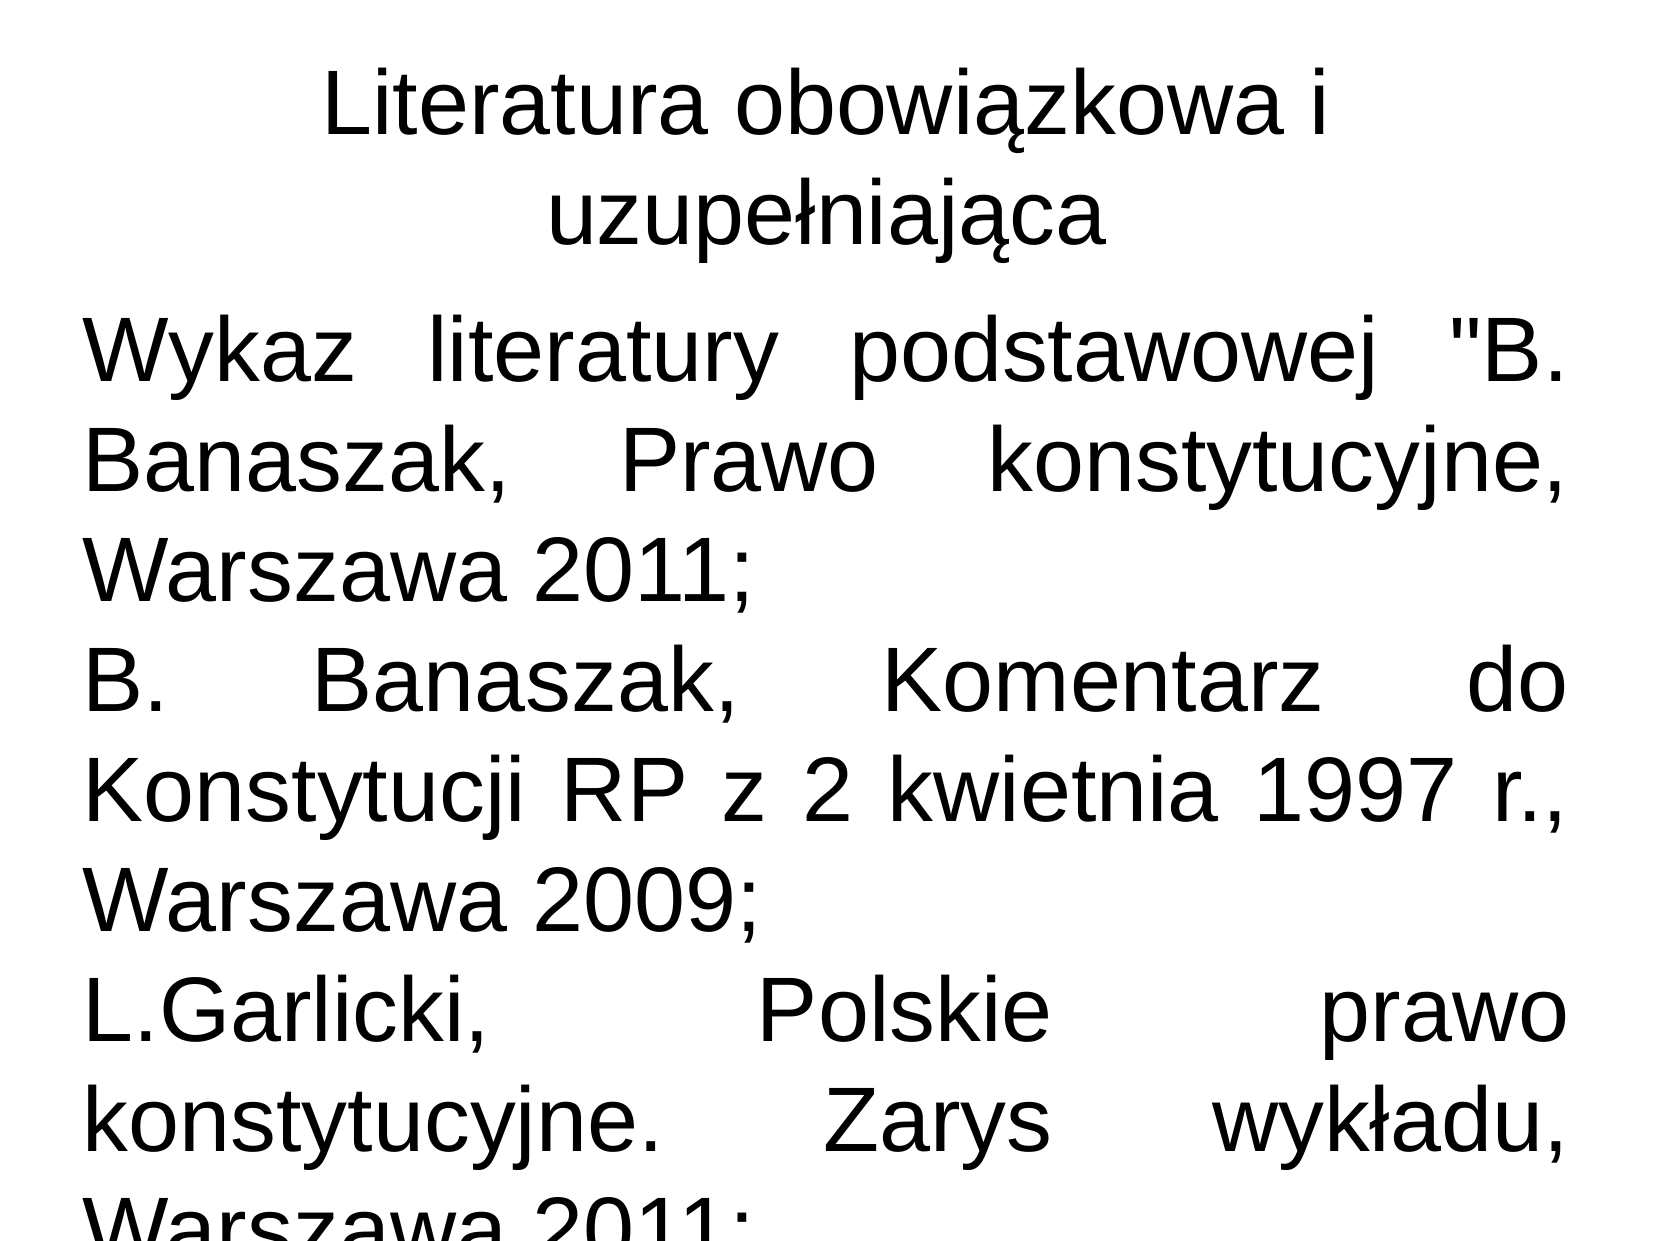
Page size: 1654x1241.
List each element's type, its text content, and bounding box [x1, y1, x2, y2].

text_box Literatura obowiązkowa i uzupełniająca [82, 49, 1571, 257]
text_box Wykaz literatury podstawowej "B. Banaszak, Prawo konstytucyjne, Warszawa 2011; B. Banaszak, Komentarz do Konstytucji RP z 2 kwietnia 1997 r., Warszawa 2009; L.Garlicki, Polskie prawo konstytucyjne. Zarys wykładu, Warszawa 2011; Konstytucja Rzeczypospolitej Polskiej. Komentarz encyklopedyczny, red. W. Skrzydło, S. Grabowska, R. Grabowski, Warszawa 2009; +A1" Wykaz literatury uzupełniającej "Konstytucja Rzeczypospolitej Polskiej. Komentarz, red. L. Garlicki, Warszawa 1999-2007; Konstytucja III RP w tezach orzeczniczych Trybunału Konstytucyjnego i wybranych [82, 290, 1571, 1170]
